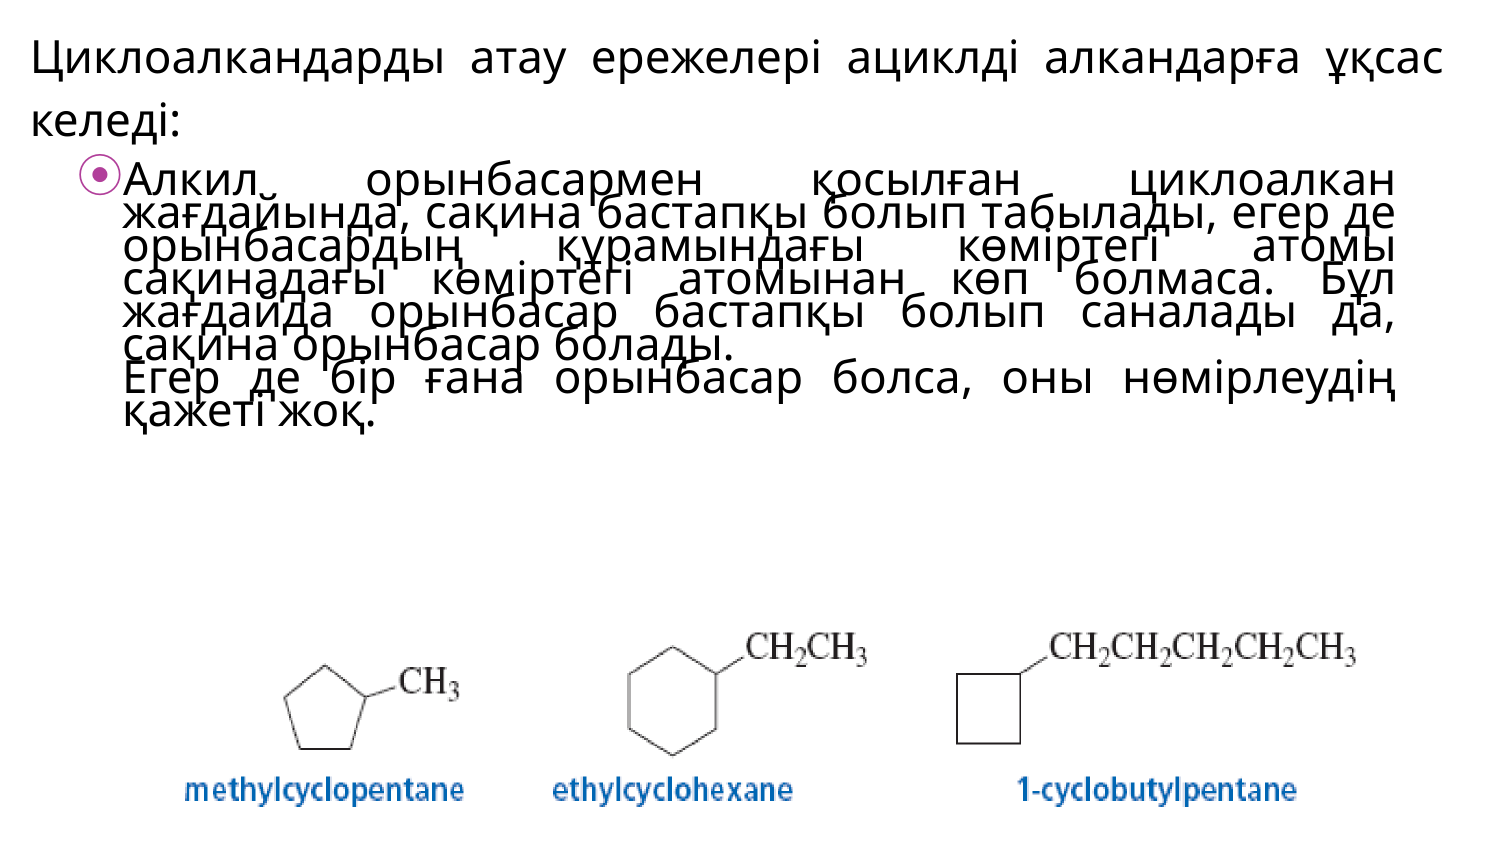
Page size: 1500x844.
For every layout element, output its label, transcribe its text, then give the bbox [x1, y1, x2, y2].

list Алкил орынбасармен қосылған циклоалкан жағдайында, сақина бастапқы болып табылады, егер де орынбасардың құрамындағы көміртегі атомы сақинадағы көміртегі атомынан көп болмаса. Бұл жағдайда орынбасар бастапқы болып саналады да, сақина орынбасар болады. Егер де бір ғана орынбасар болса, оны нөмірлеудің қажеті жоқ. [62, 161, 1413, 466]
title Циклоалкандарды атау ережелері ациклді алкандарға ұқсас келеді: [22, 18, 1453, 146]
picture [155, 609, 1374, 830]
